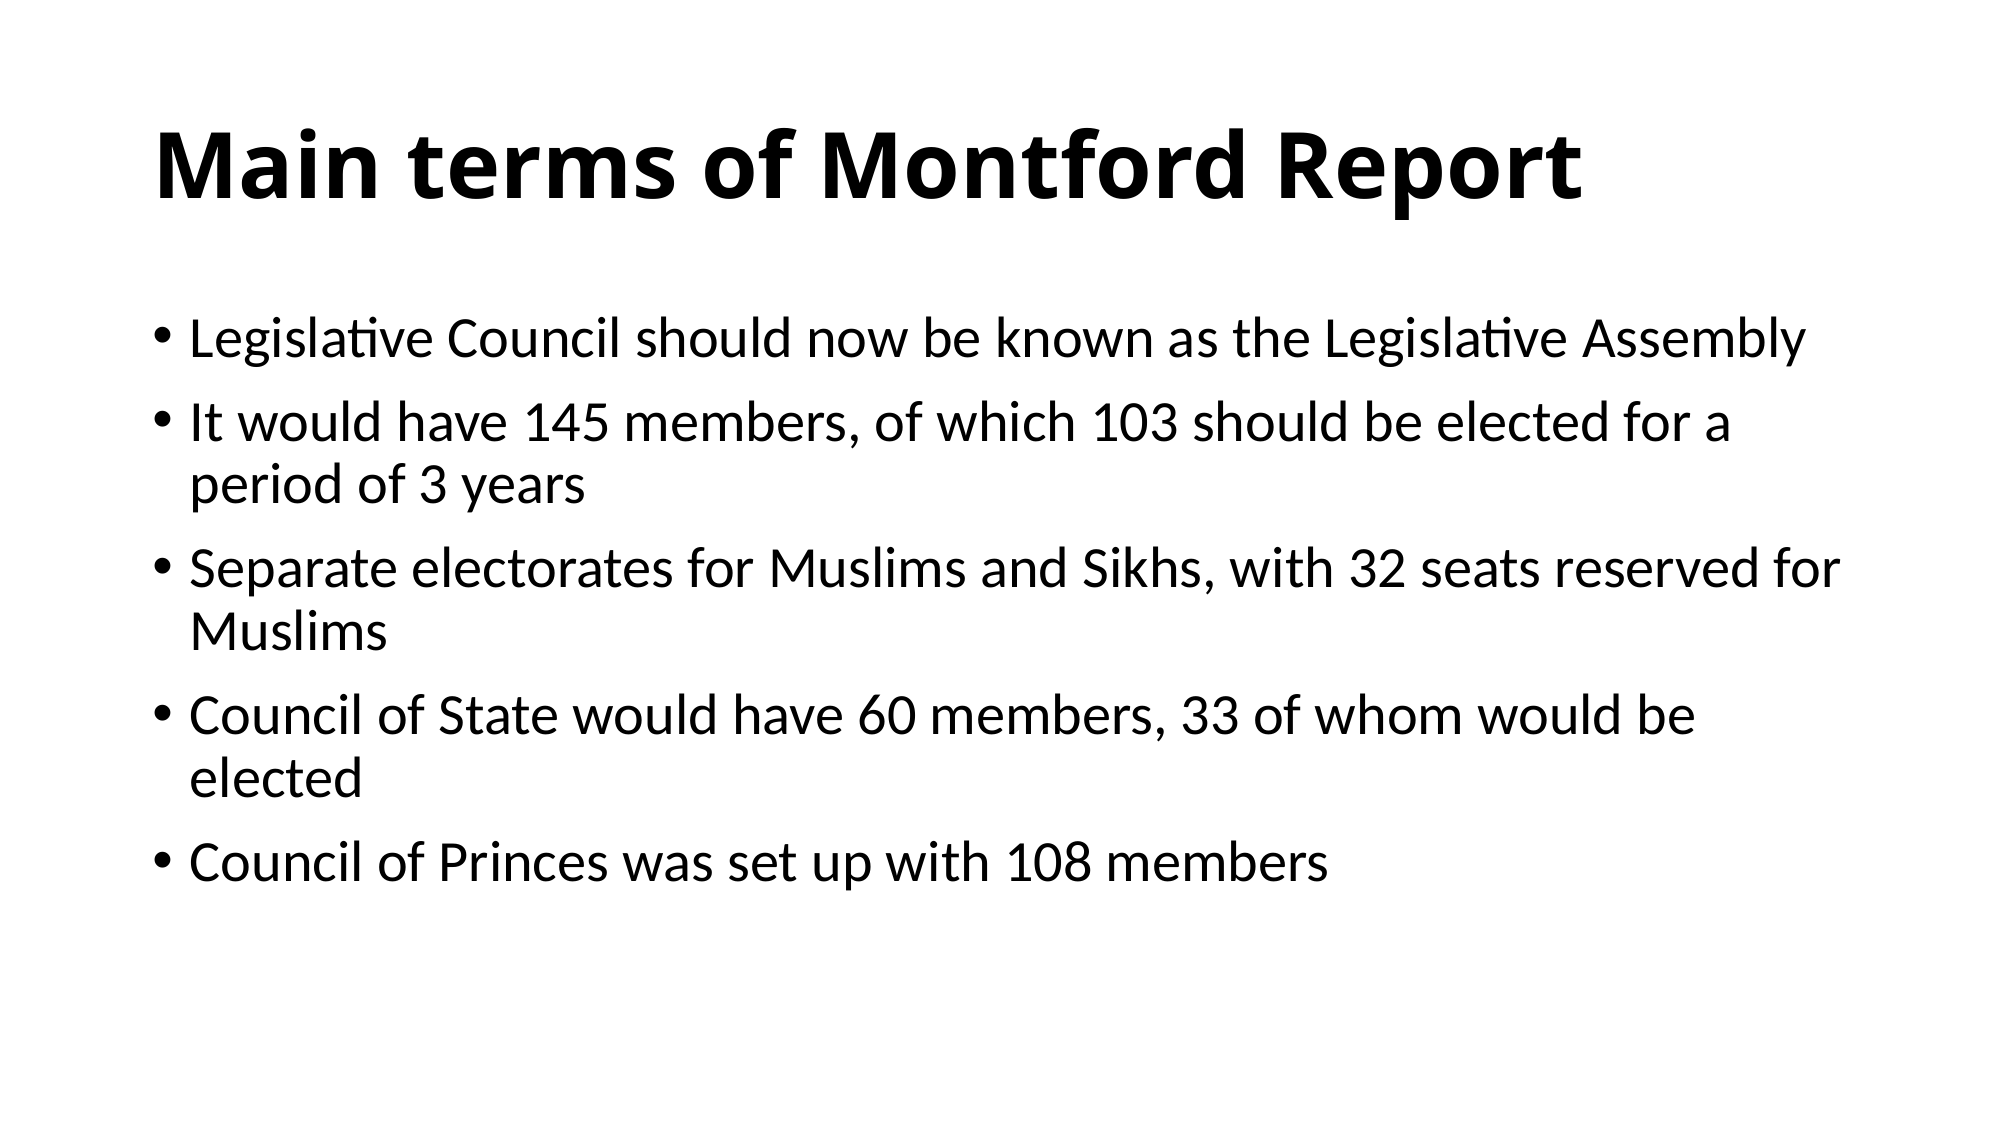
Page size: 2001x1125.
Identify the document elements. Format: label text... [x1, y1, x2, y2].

title Main terms of Montford Report [137, 59, 1863, 278]
list Legislative Council should now be known as the Legislative Assembly It would have 145 members, of which 103 should be elected for a period of 3 years Separate electorates for Muslims and Sikhs, with 32 seats reserved for Muslims Council of State would have 60 members, 33 of whom would be elected Council of Princes was set up with 108 members [137, 299, 1863, 1014]
